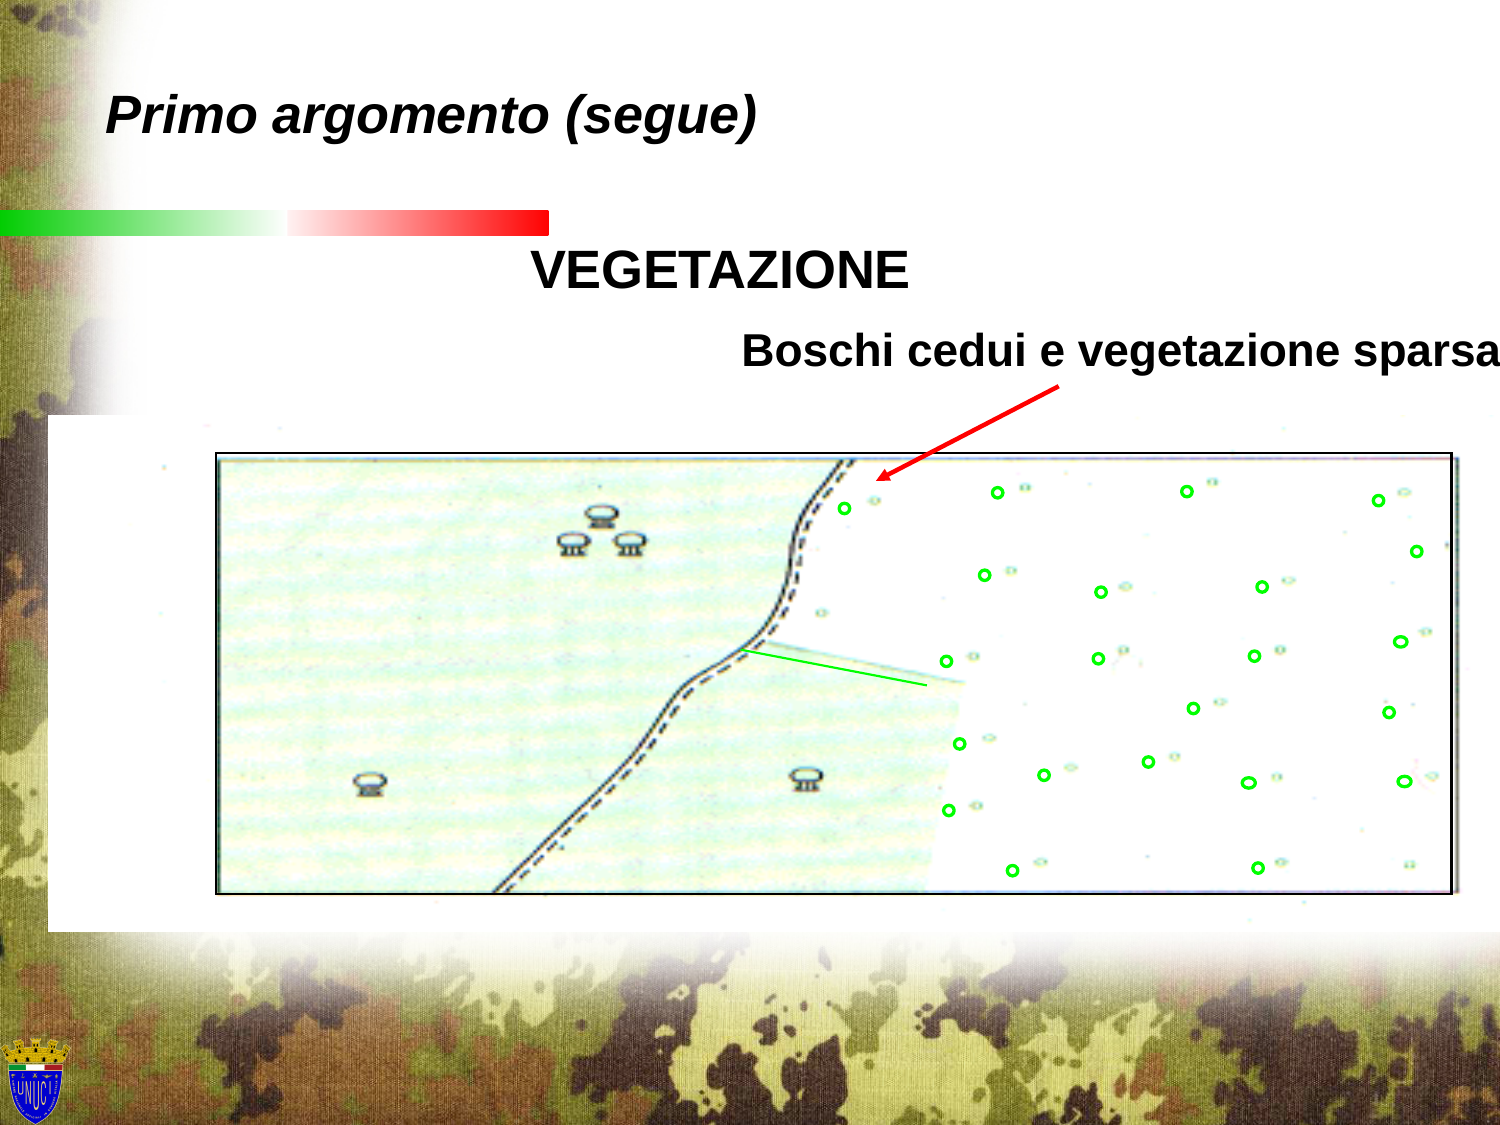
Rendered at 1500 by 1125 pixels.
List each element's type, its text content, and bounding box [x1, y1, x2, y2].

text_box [47, 226, 1500, 933]
text_box Primo argomento (segue) [90, 72, 911, 152]
picture [0, 0, 1500, 226]
picture [0, 235, 1500, 1125]
